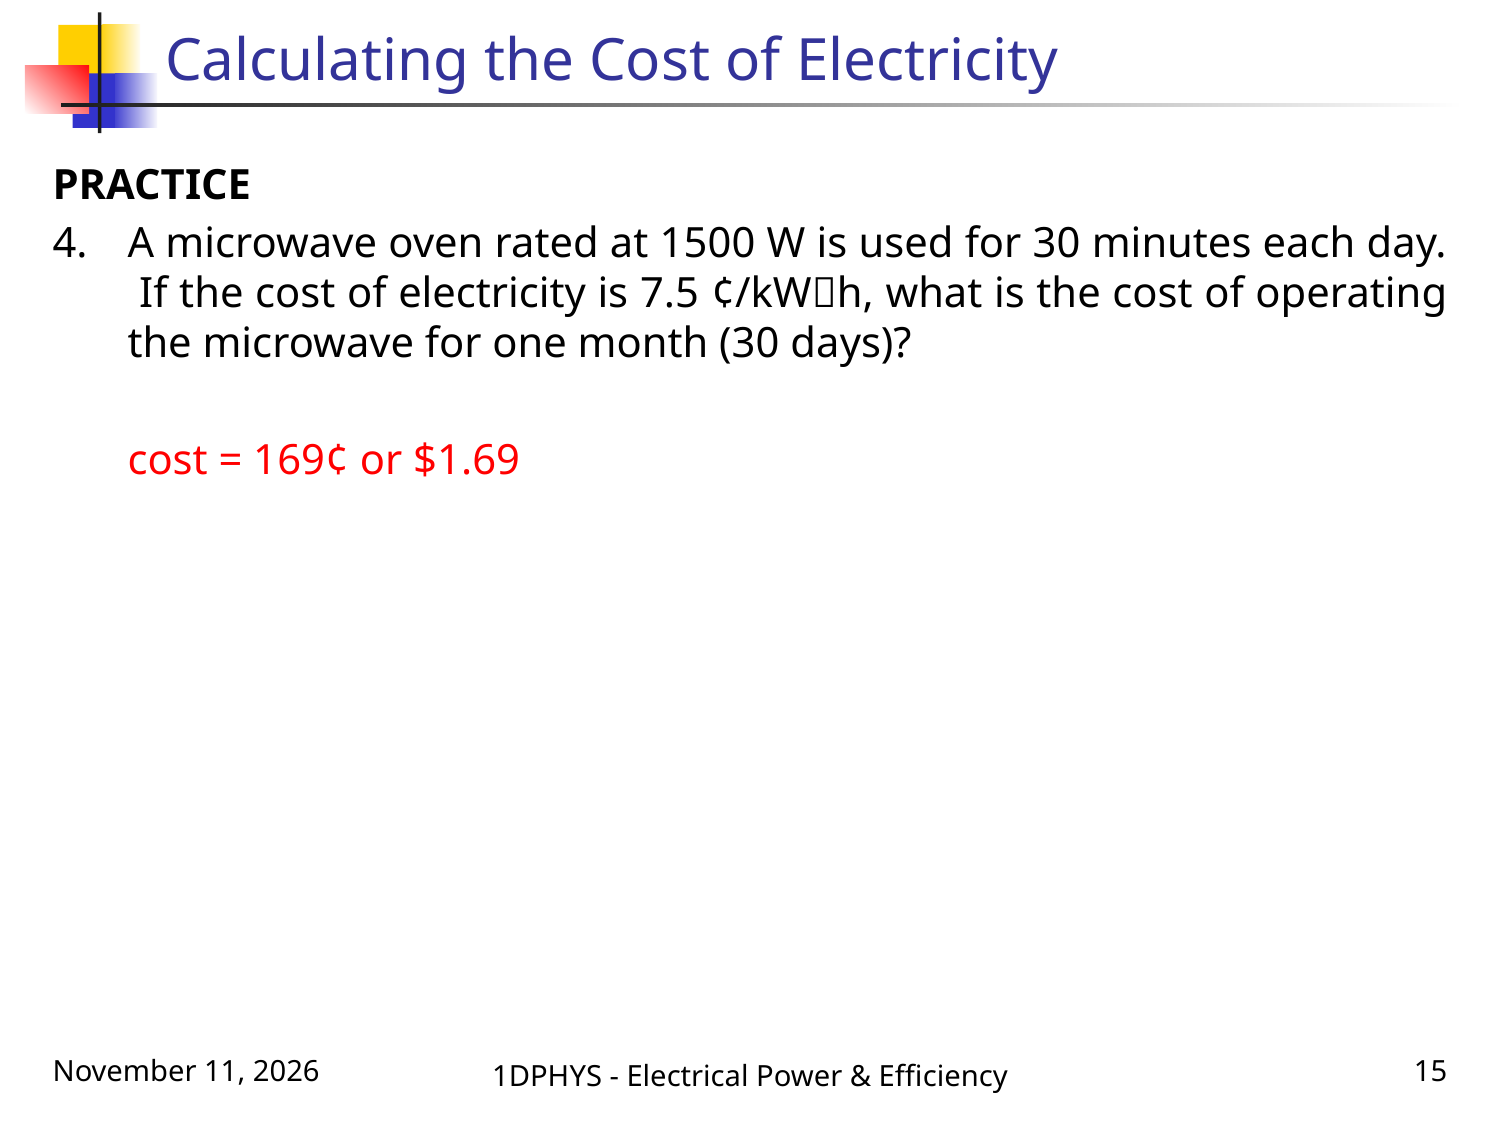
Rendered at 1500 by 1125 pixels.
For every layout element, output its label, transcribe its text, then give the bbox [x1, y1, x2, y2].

footer 1DPHYS - Electrical Power & Efficiency [387, 1024, 1113, 1101]
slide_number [37, 1024, 351, 1101]
slide_number 14 [1149, 1024, 1463, 1101]
list PRACTICE 4. A microwave oven rated at 1500 W is used for 30 minutes each day. If the cost of electricity is 7.5 ¢/kWh, what is the cost of operating the microwave for one month (30 days)? cost = 169¢ or $1.69 [37, 149, 1463, 1001]
title Calculating the Cost of Electricity [149, 12, 1463, 101]
